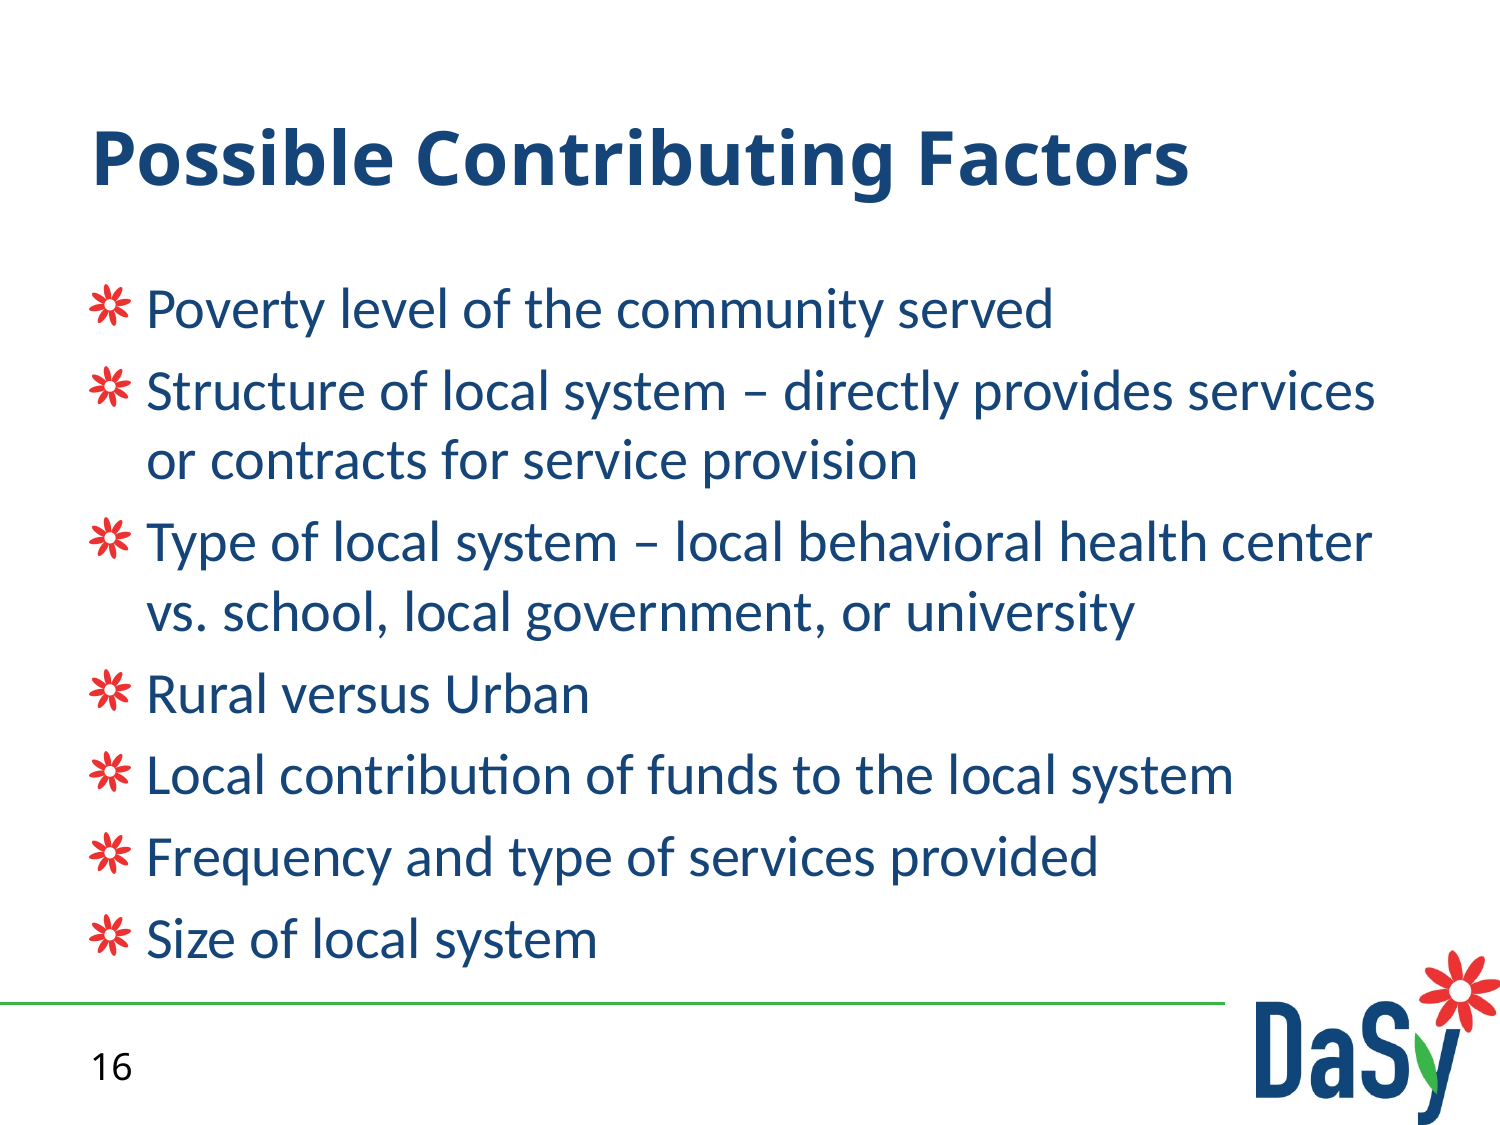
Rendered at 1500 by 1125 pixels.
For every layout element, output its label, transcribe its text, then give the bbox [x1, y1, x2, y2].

title Possible Contributing Factors [75, 61, 1425, 250]
picture [89, 669, 131, 711]
picture [89, 517, 131, 559]
picture [89, 751, 131, 792]
picture [89, 914, 131, 956]
picture [89, 284, 131, 326]
picture [89, 366, 131, 407]
picture [1256, 950, 1500, 1125]
list Poverty level of the community served Structure of local system – directly provides services or contracts for service provision Type of local system – local behavioral health center vs. school, local government, or university Rural versus Urban Local contribution of funds to the local system Frequency and type of services provided Size of local system [75, 262, 1425, 975]
picture [89, 832, 131, 874]
slide_number 16 [75, 1038, 425, 1098]
